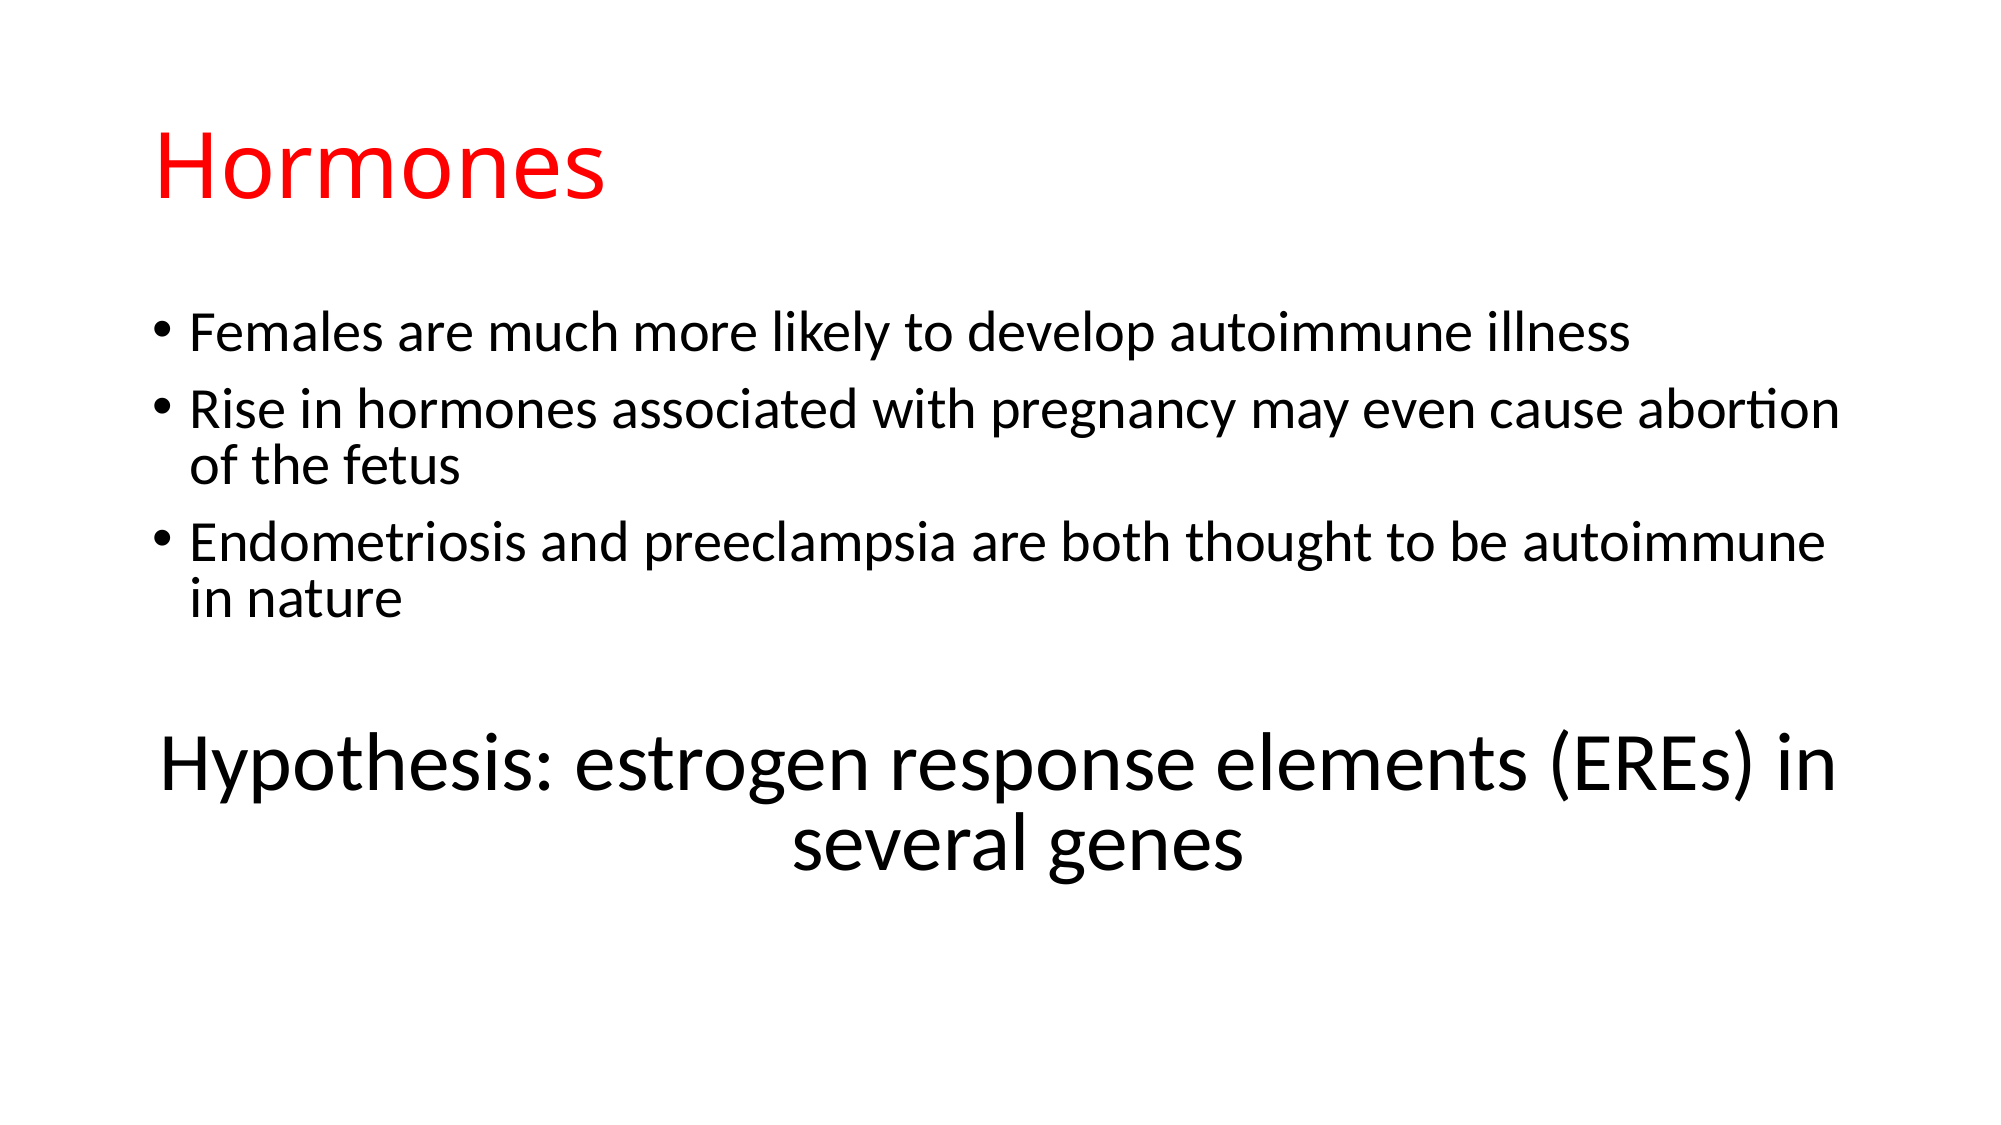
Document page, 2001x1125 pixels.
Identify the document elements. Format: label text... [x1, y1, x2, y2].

title Hormones [137, 59, 1863, 278]
list Females are much more likely to develop autoimmune illness Rise in hormones associated with pregnancy may even cause abortion of the fetus Endometriosis and preeclampsia are both thought to be autoimmune in nature Hypothesis: estrogen response elements (EREs) in several genes [137, 299, 1863, 1014]
